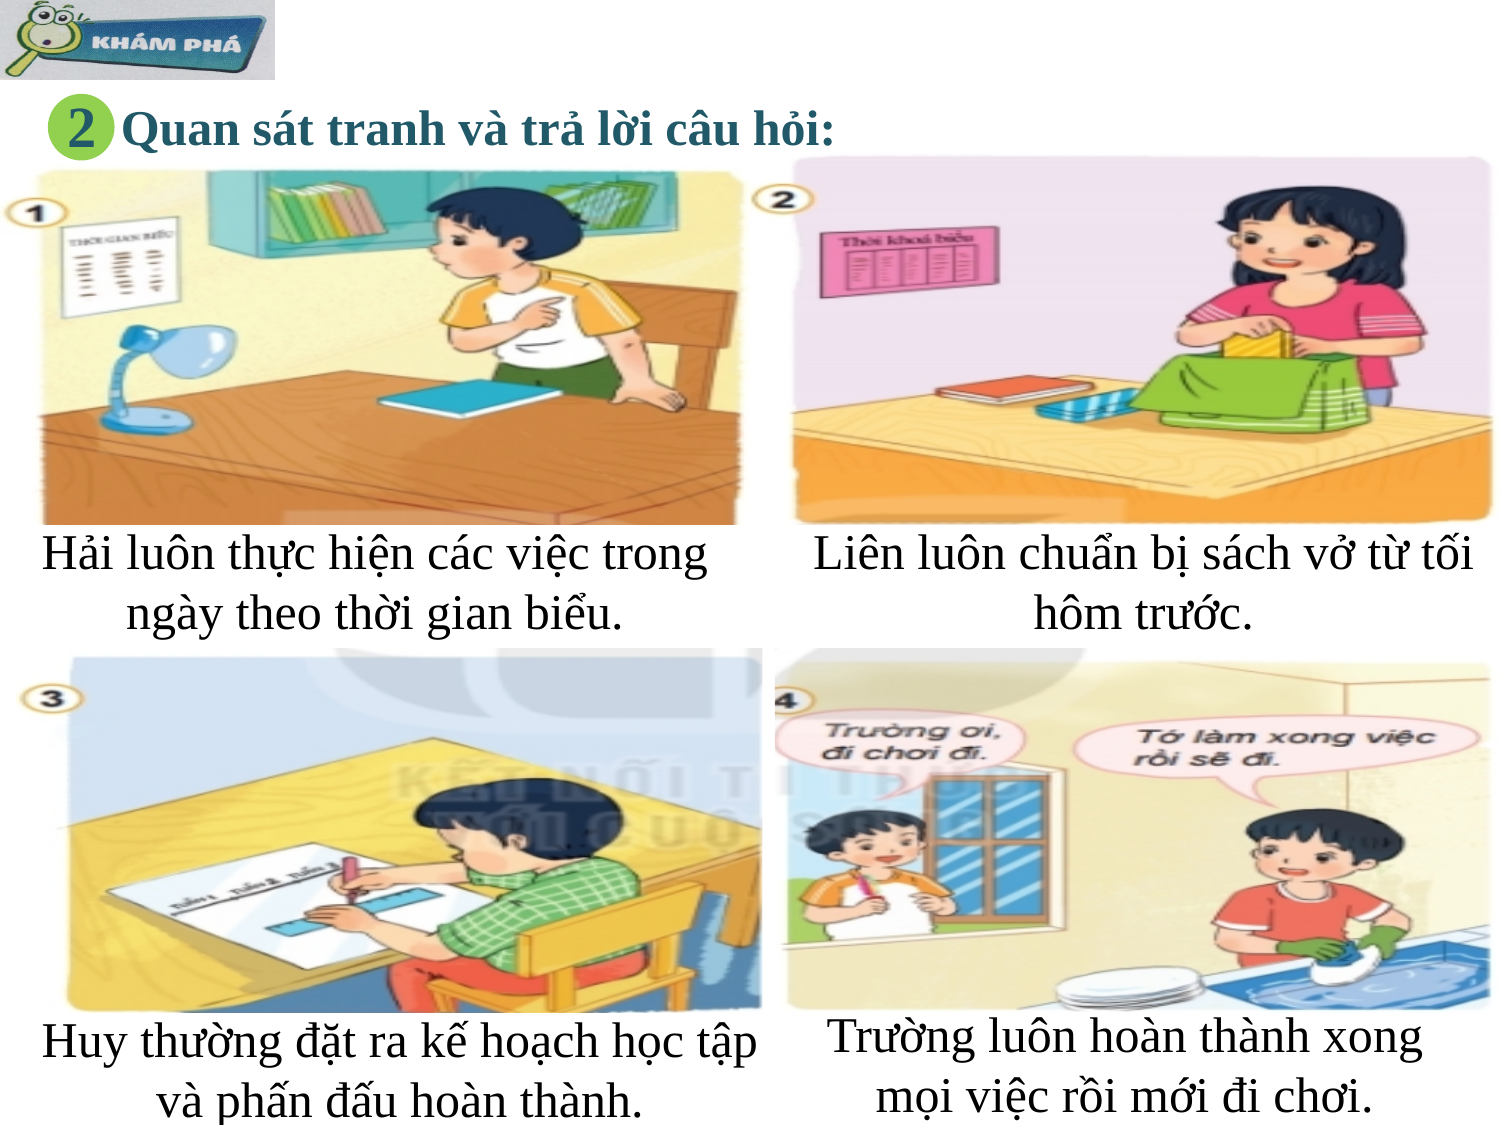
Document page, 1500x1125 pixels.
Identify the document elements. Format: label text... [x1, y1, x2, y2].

picture [774, 648, 1500, 1013]
picture [0, 148, 1500, 526]
text_box Hải luôn thực hiện các việc trong ngày theo thời gian biểu. [15, 533, 734, 648]
picture [15, 648, 763, 1013]
text_box Huy thường đặt ra kế hoạch học tập và phấn đấu hoàn thành. [24, 999, 775, 1125]
text_box Trường luôn hoàn thành xong mọi việc rồi mới đi chơi. [776, 1021, 1474, 1125]
picture [0, 0, 276, 81]
text_box Quan sát tranh và trả lời câu hỏi: [159, 87, 1010, 160]
text_box 2 [5, 90, 159, 160]
text_box Liên luôn chuẩn bị sách vở từ tối hôm trước. [762, 533, 1500, 648]
